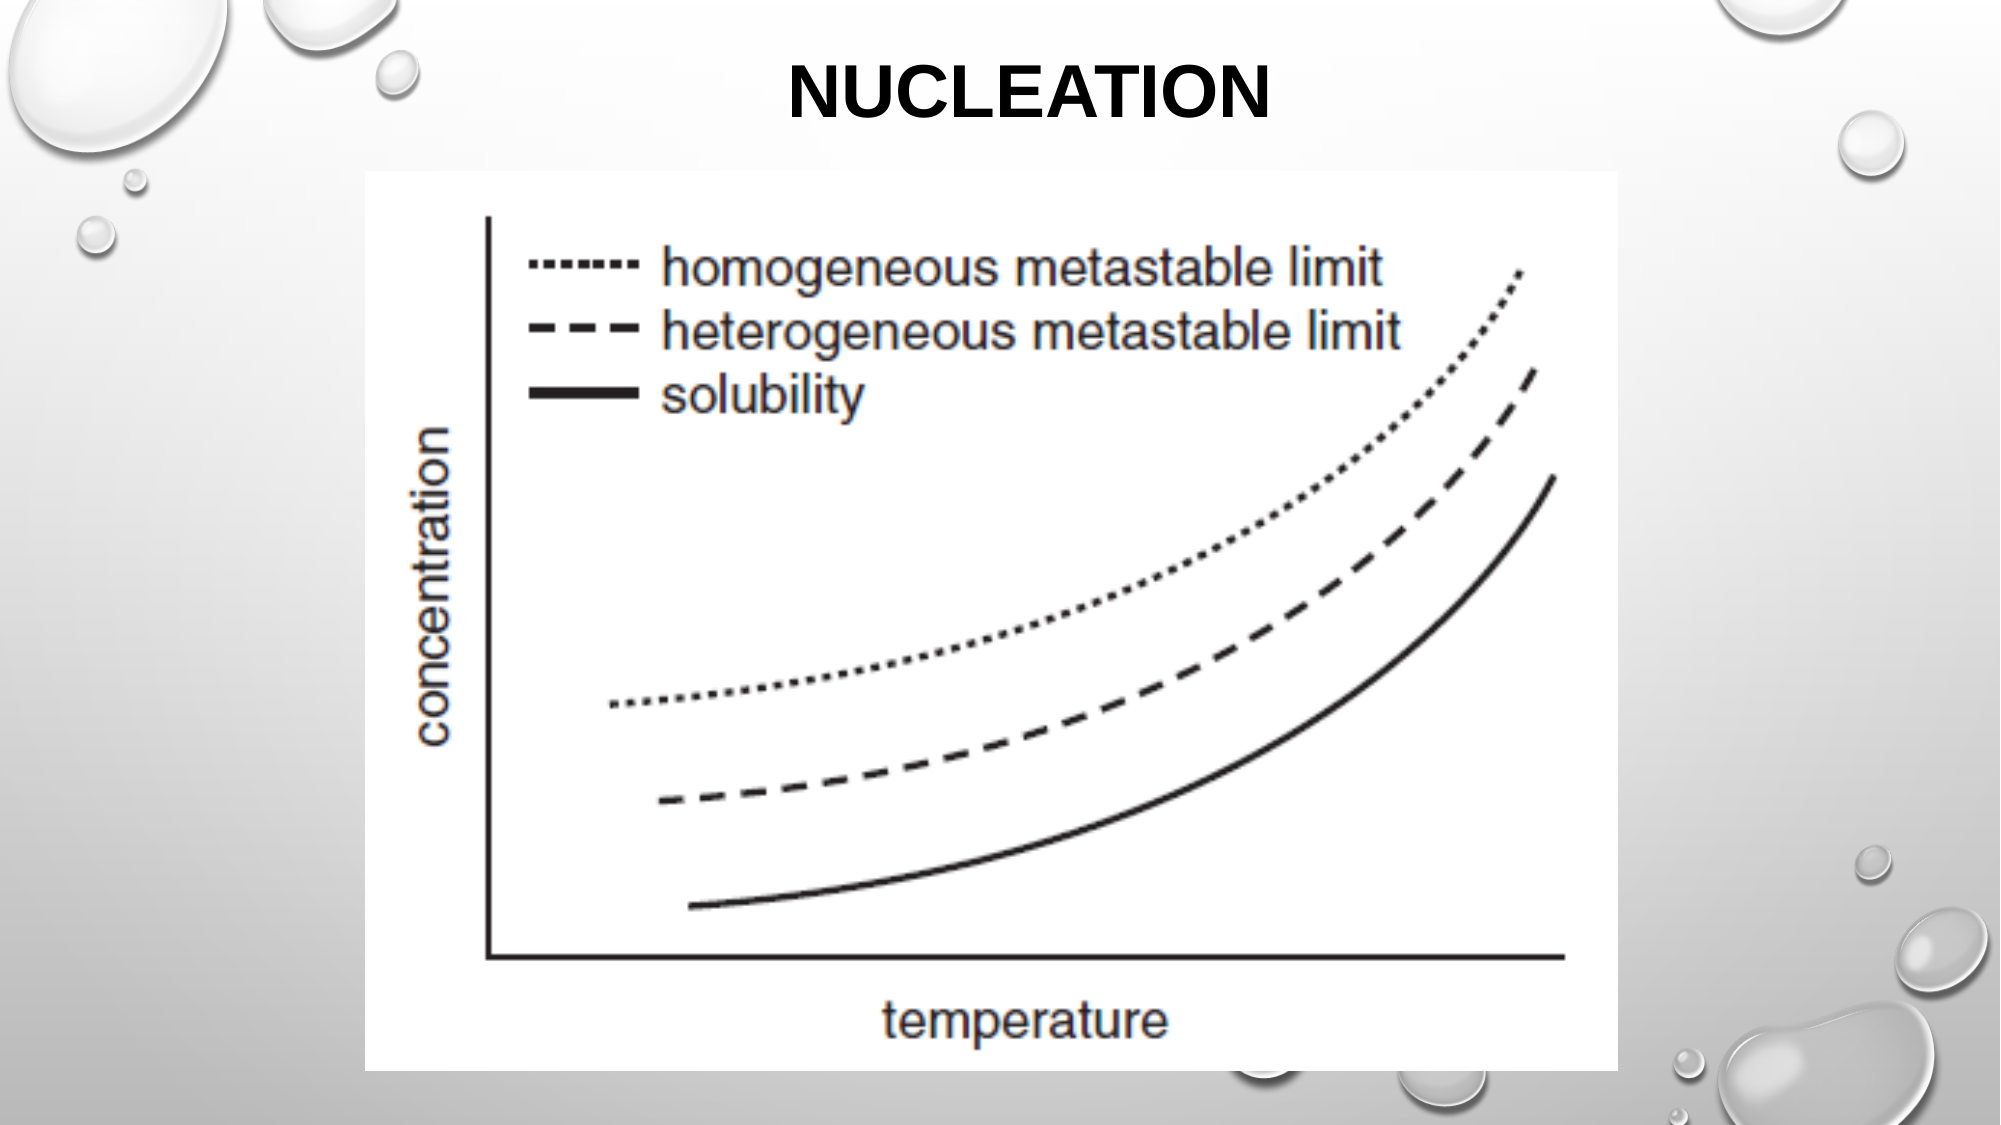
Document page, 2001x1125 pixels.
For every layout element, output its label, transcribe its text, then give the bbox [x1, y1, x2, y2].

text_box NUCLEATION [271, 34, 1789, 140]
picture [0, 0, 2000, 1125]
